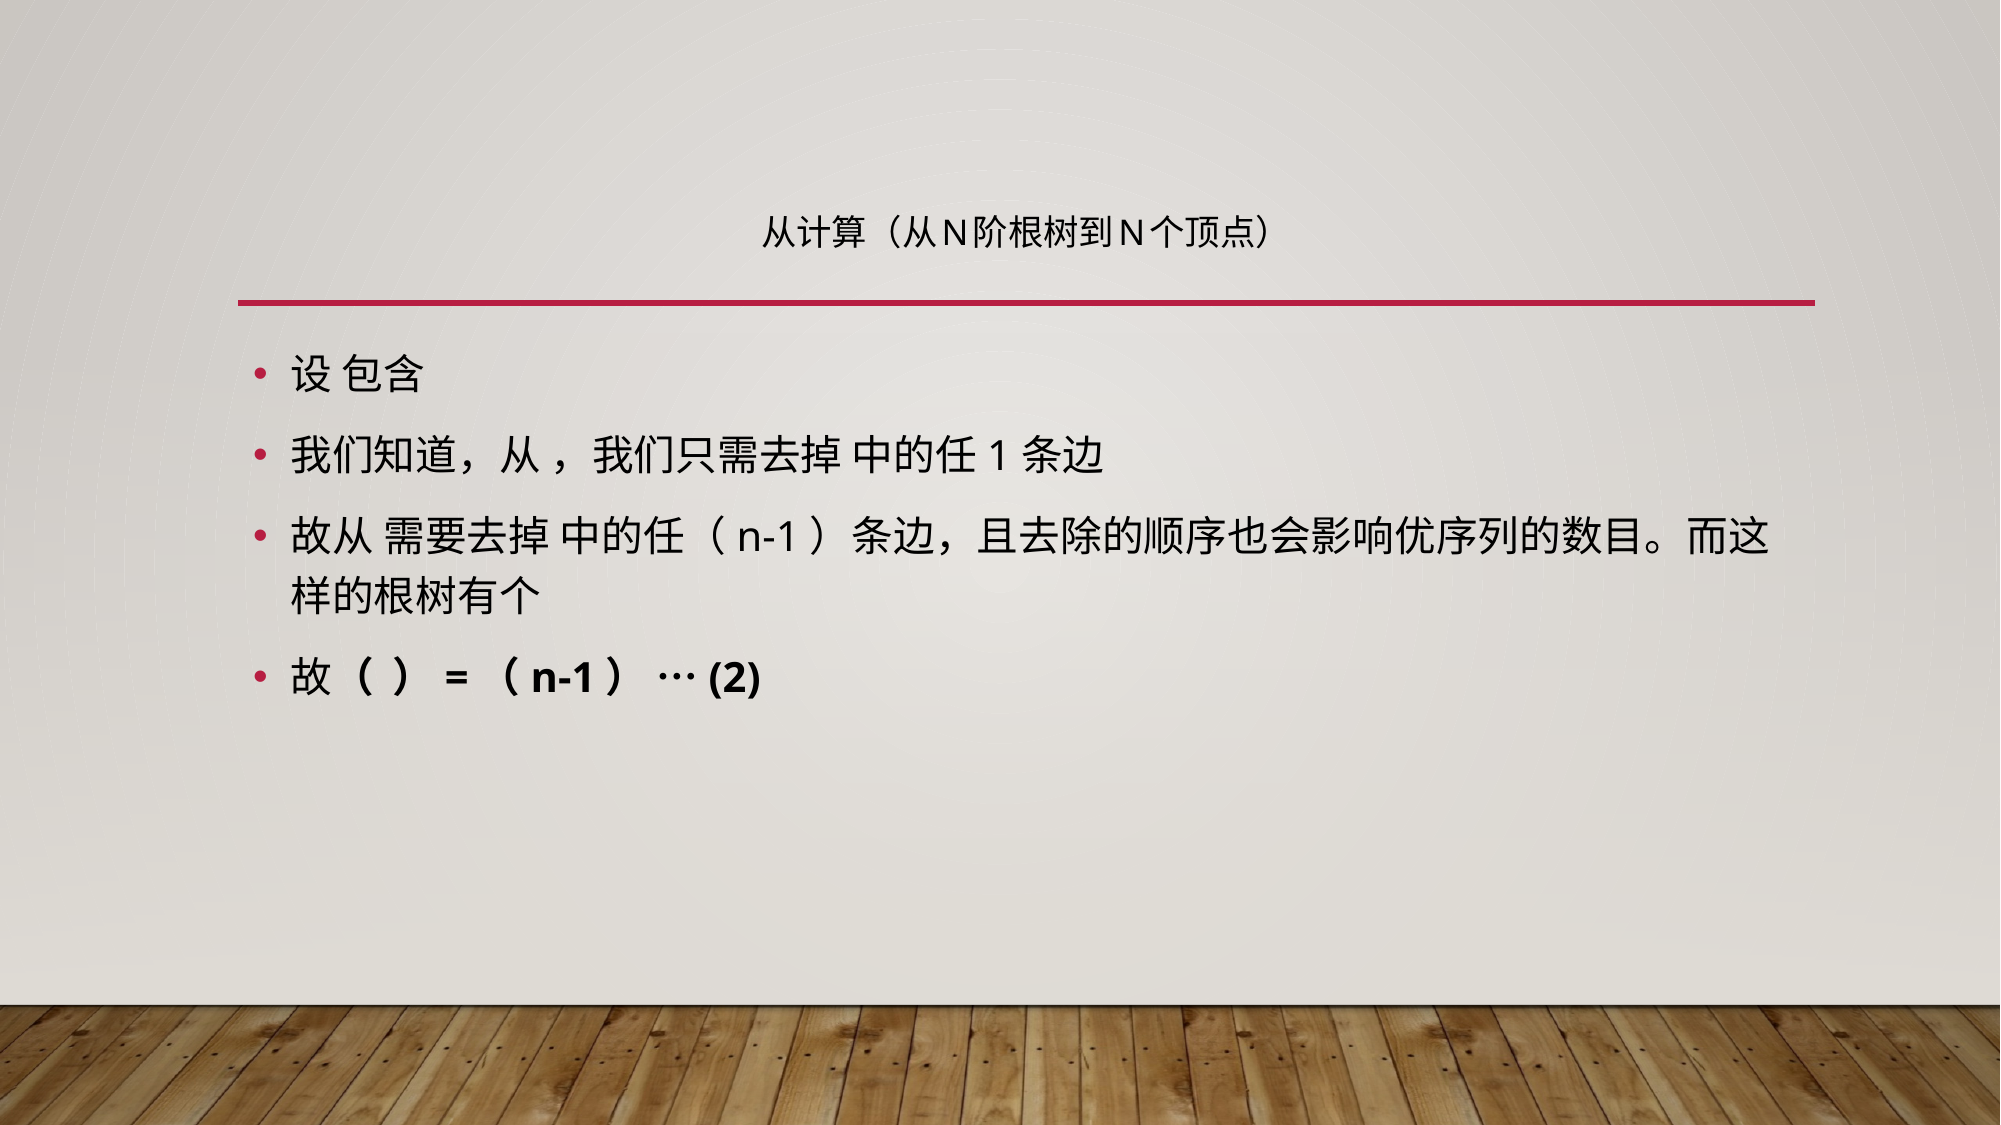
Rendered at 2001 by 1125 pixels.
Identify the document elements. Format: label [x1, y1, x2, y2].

picture [0, 1005, 2000, 1125]
